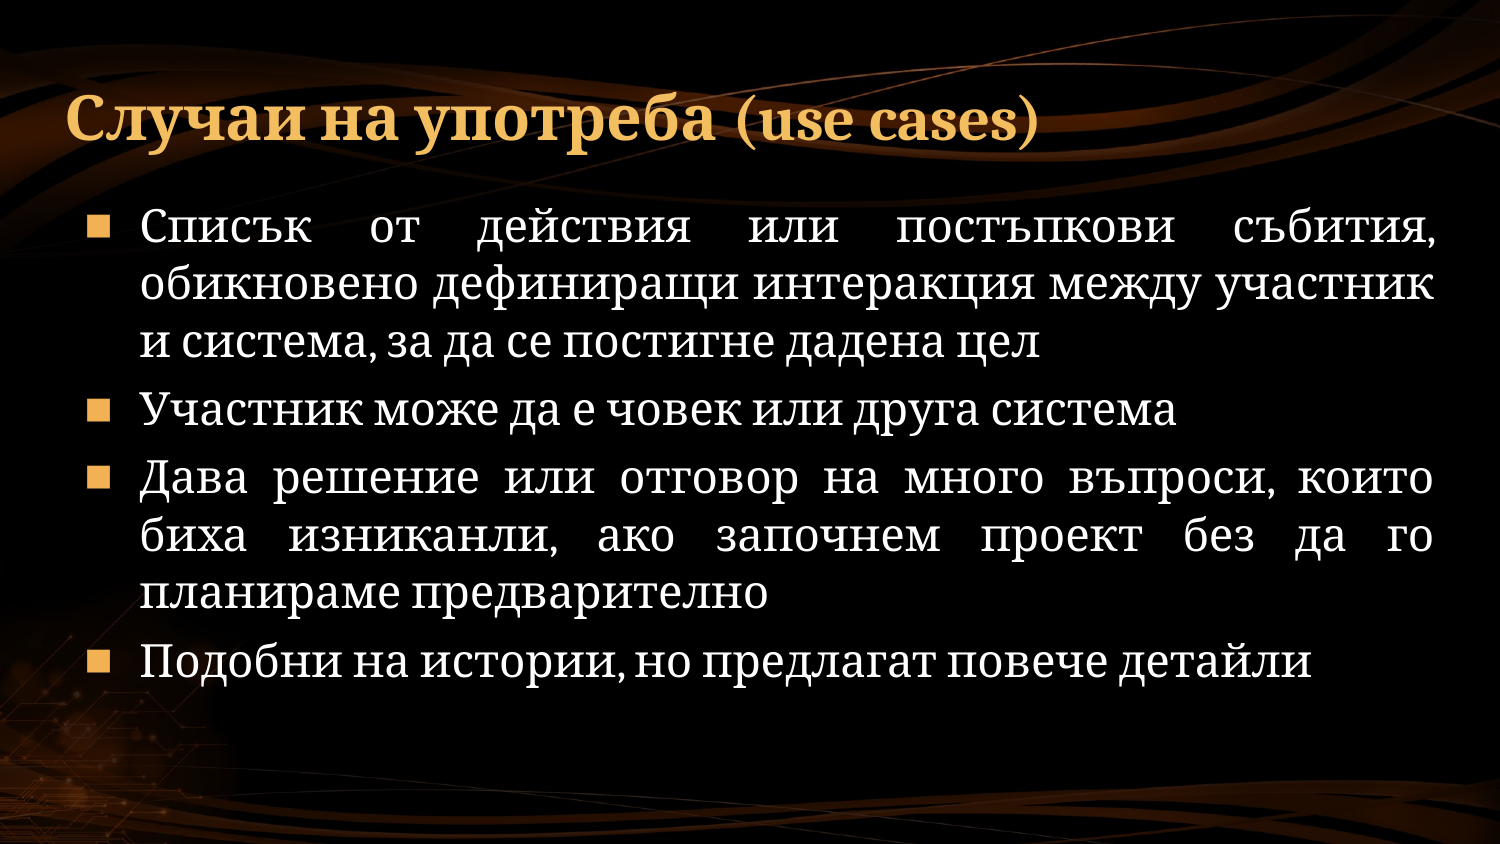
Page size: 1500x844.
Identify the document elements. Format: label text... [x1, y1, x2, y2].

list Списък от действия или постъпкови събития, обикновено дефиниращи интеракция между участник и система, за да се постигне дадена цел Участник може да е човек или друга система Дава решение или отговор на много въпроси, които биха изниканли, ако започнем проект без да го планираме предварително Подобни на истории, но предлагат повече детайли [51, 189, 1449, 750]
title Случаи на употреба (use cases) [51, 72, 1449, 167]
picture [0, 0, 1500, 844]
